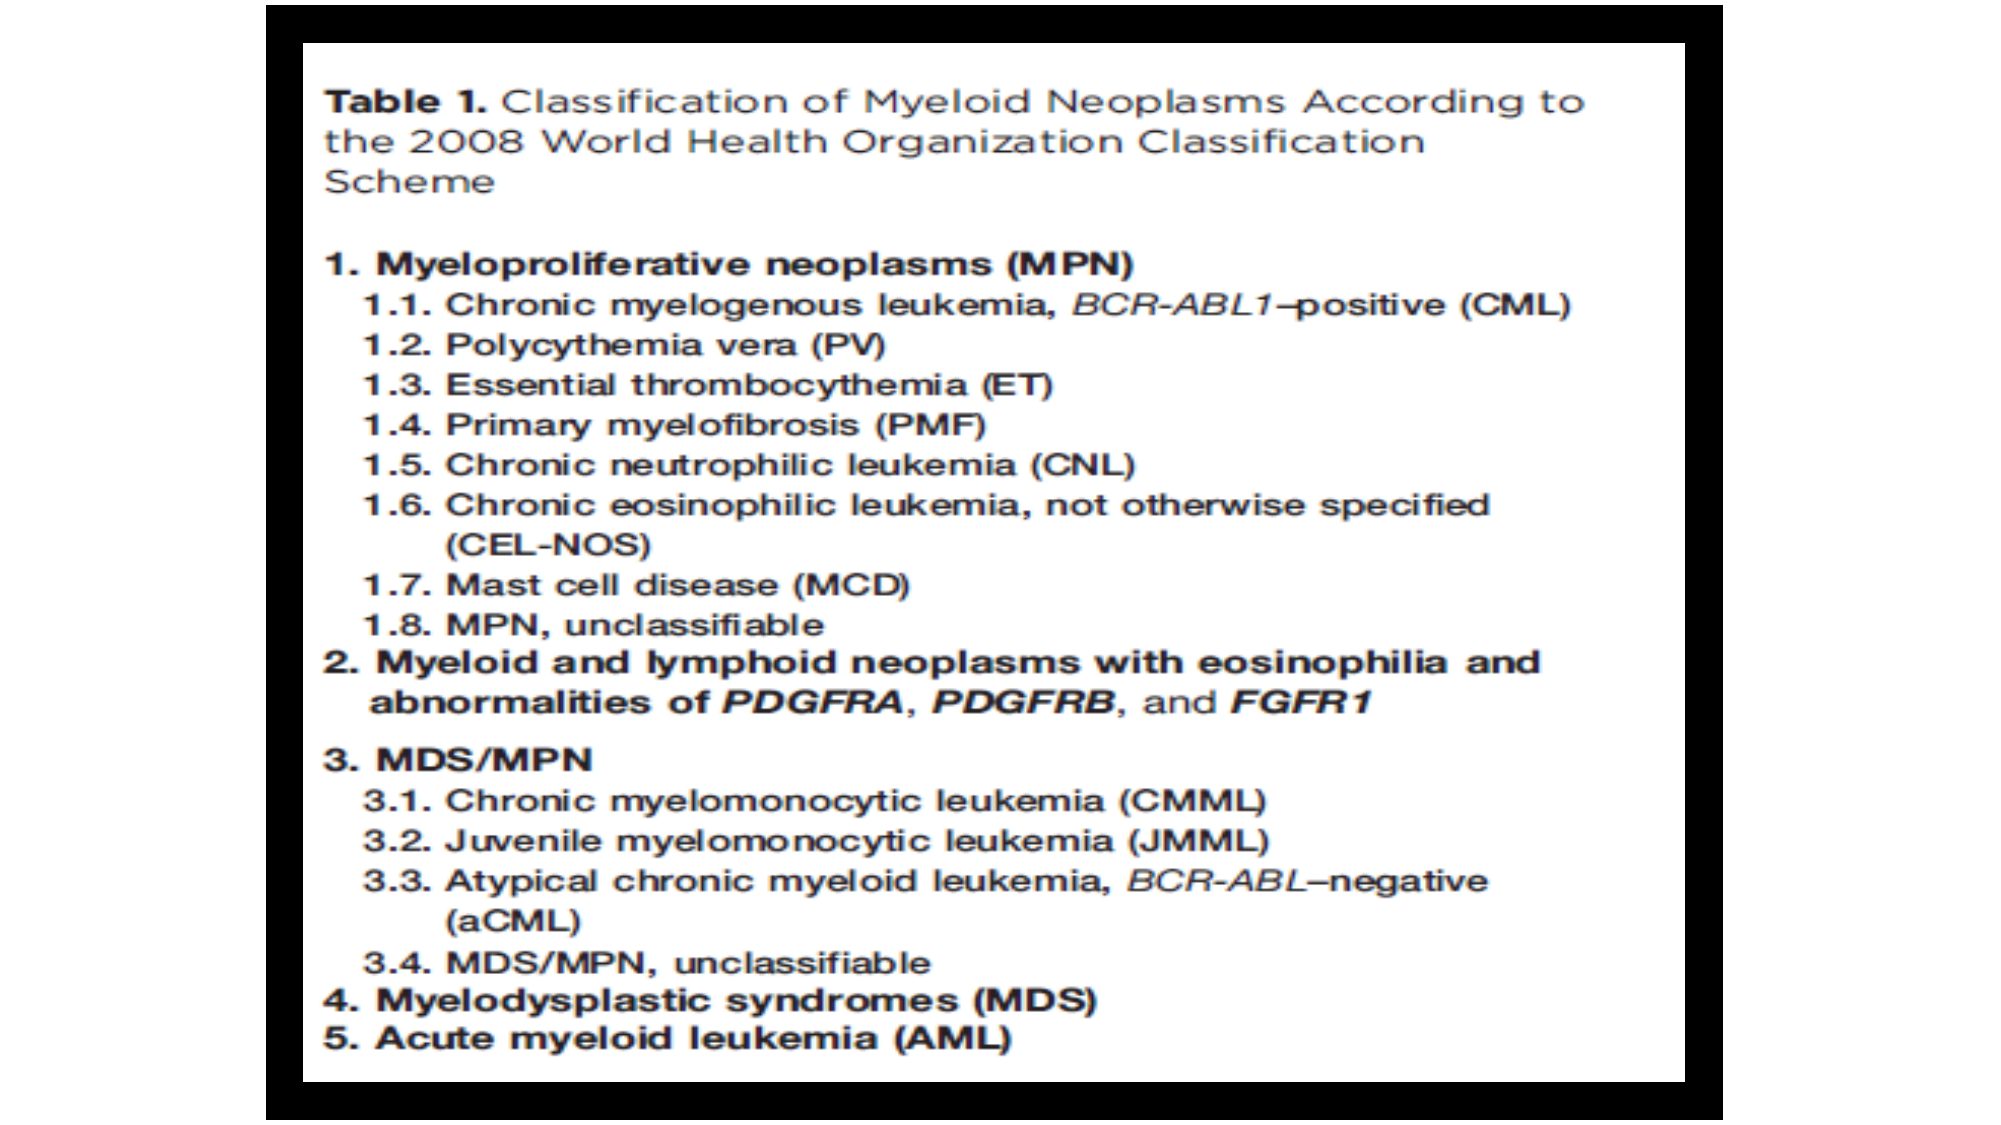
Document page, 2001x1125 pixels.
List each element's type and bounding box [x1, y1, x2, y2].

picture [302, 42, 1686, 1083]
